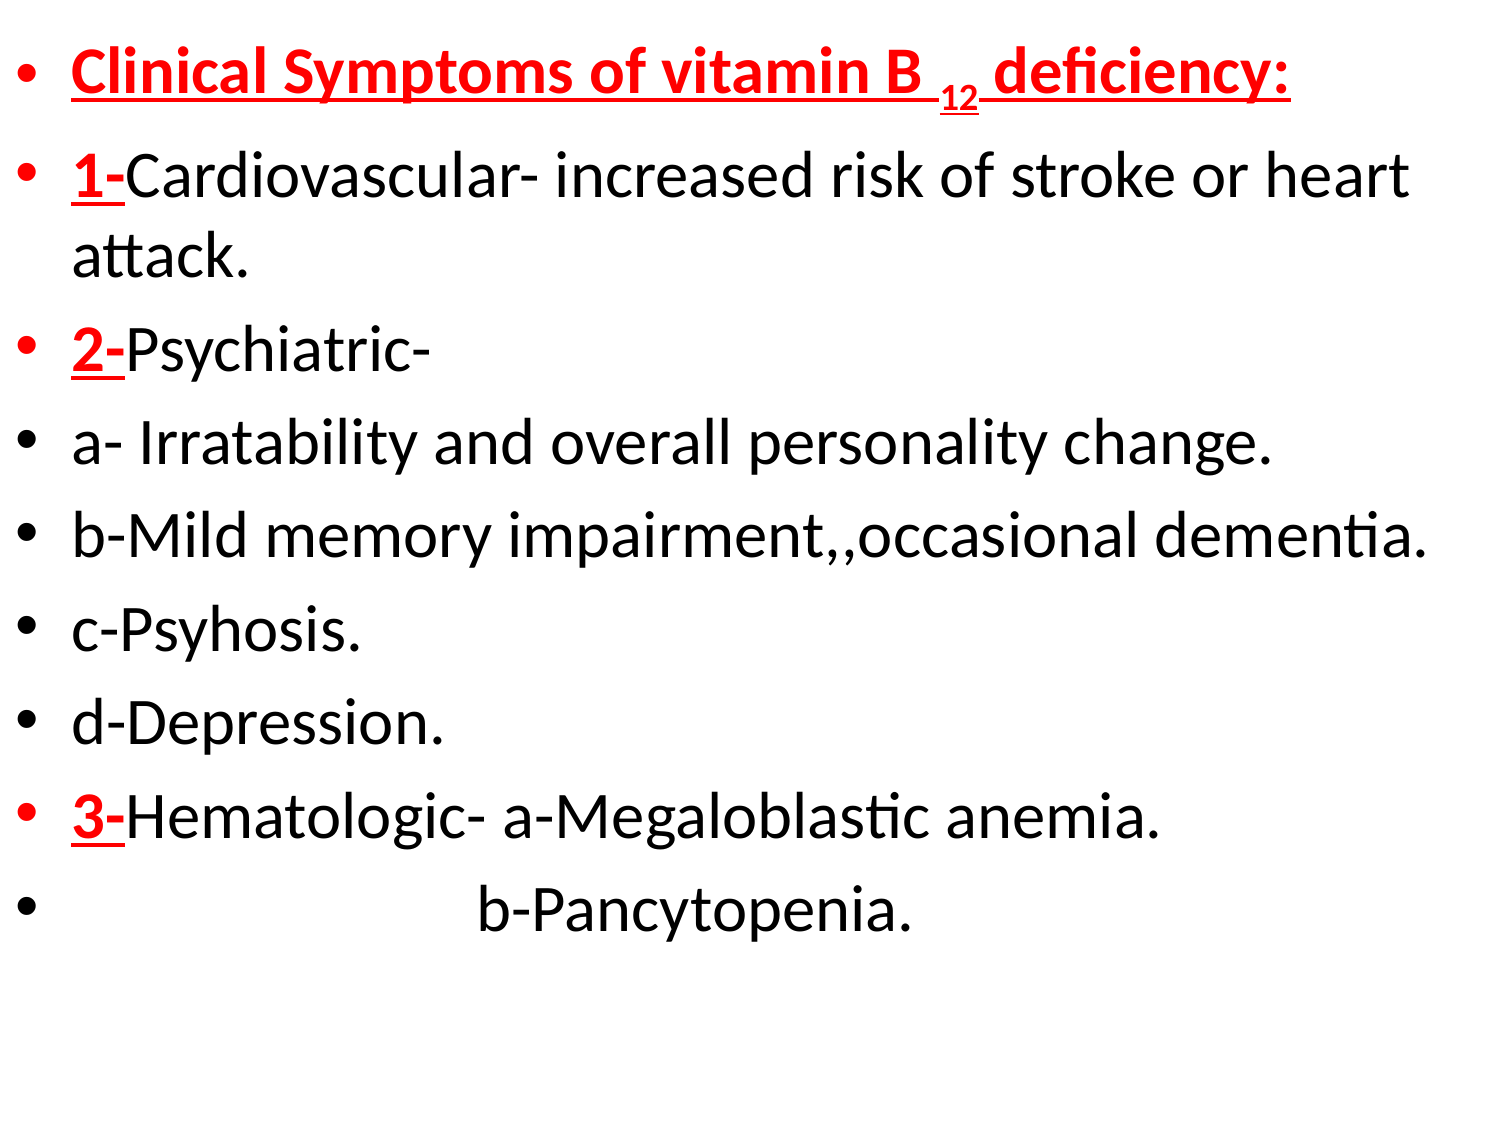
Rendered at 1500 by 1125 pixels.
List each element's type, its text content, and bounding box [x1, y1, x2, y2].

list Clinical Symptoms of vitamin B 12 deficiency: 1-Cardiovascular- increased risk of stroke or heart attack. 2-Psychiatric- a- Irratability and overall personality change. b-Mild memory impairment,,occasional dementia. c-Psyhosis. d-Depression. 3-Hematologic- a-Megaloblastic anemia. b-Pancytopenia. [0, 19, 1500, 1125]
